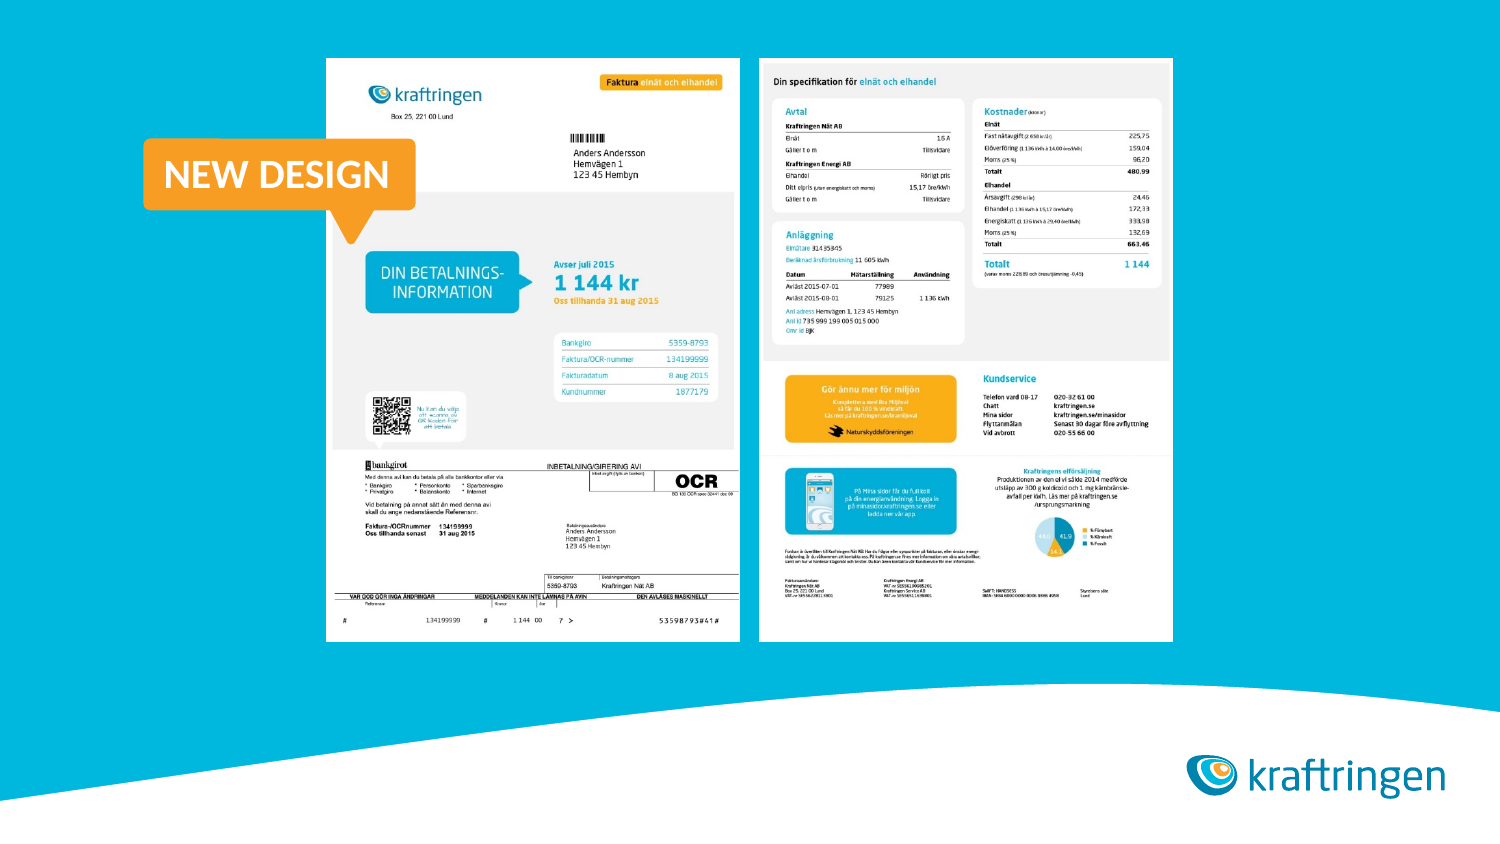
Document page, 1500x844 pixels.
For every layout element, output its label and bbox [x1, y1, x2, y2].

text_box [326, 57, 1173, 643]
text_box [0, 0, 1500, 798]
text_box [1186, 754, 1445, 799]
text_box [143, 138, 416, 237]
text_box [0, 681, 1500, 844]
